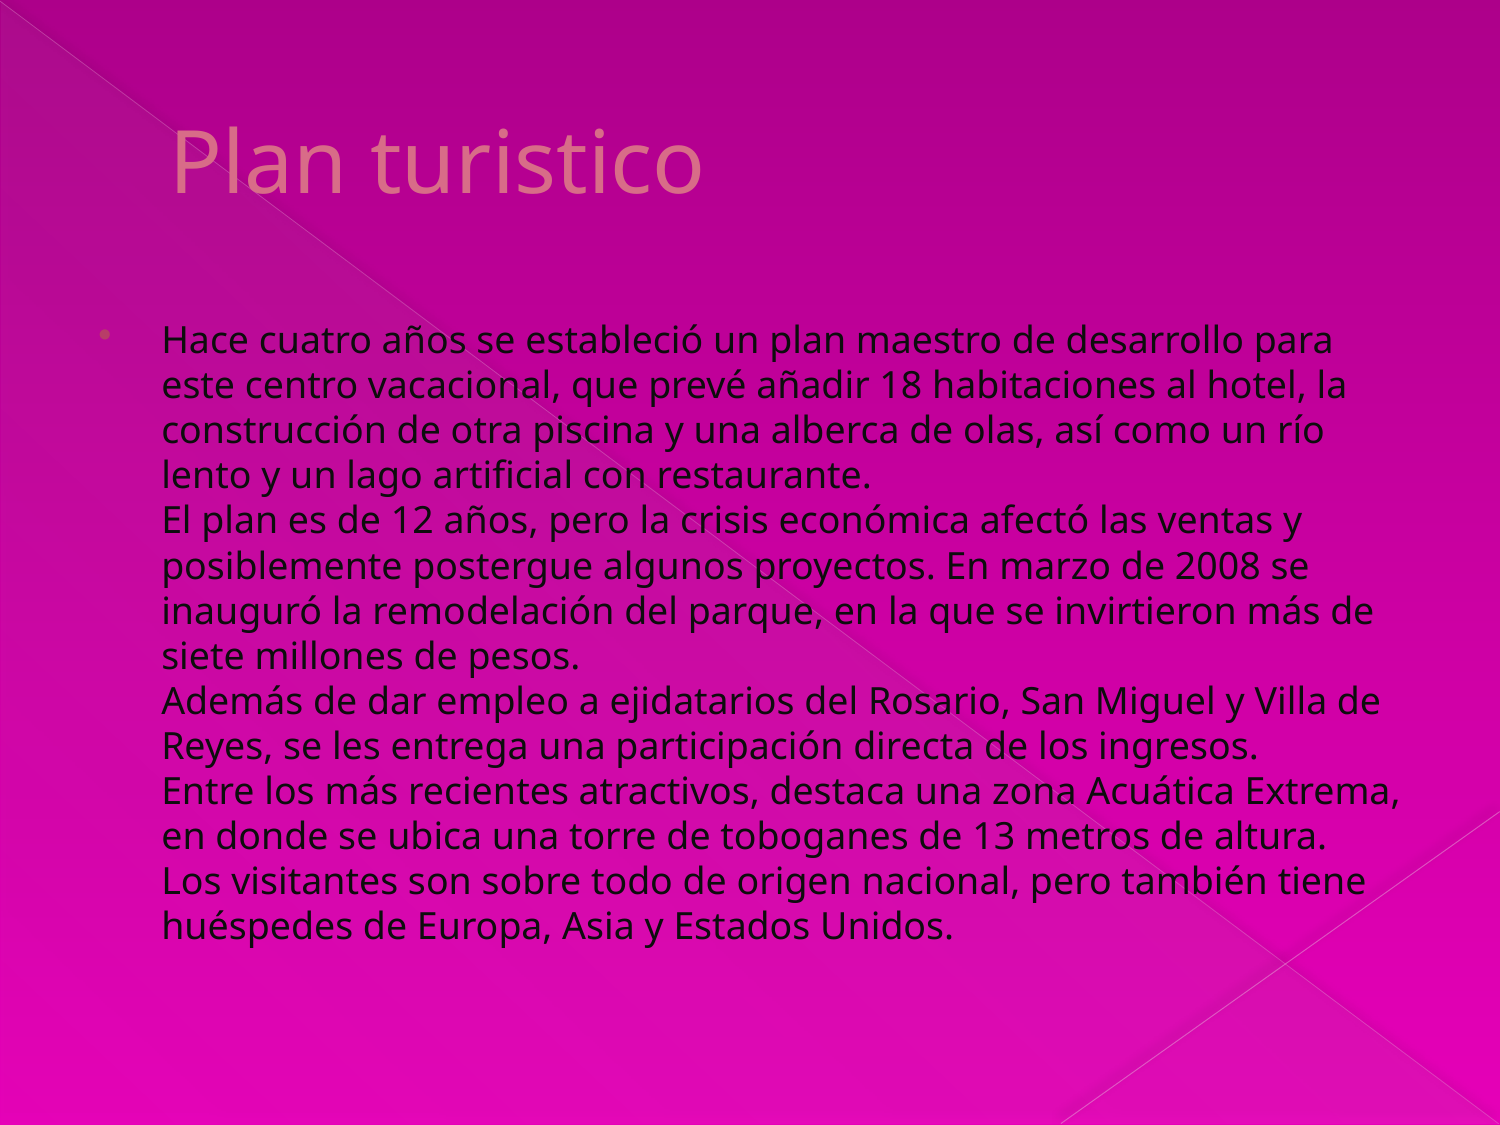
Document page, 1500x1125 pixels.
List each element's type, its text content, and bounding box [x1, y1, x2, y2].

title Plan turistico [75, 43, 1425, 274]
list Hace cuatro años se estableció un plan maestro de desarrollo para este centro vacacional, que prevé añadir 18 habitaciones al hotel, la construcción de otra piscina y una alberca de olas, así como un río lento y un lago artificial con restaurante. El plan es de 12 años, pero la crisis económica afectó las ventas y posiblemente postergue algunos proyectos. En marzo de 2008 se inauguró la remodelación del parque, en la que se invirtieron más de siete millones de pesos. Además de dar empleo a ejidatarios del Rosario, San Miguel y Villa de Reyes, se les entrega una participación directa de los ingresos. Entre los más recientes atractivos, destaca una zona Acuática Extrema, en donde se ubica una torre de toboganes de 13 metros de altura. Los visitantes son sobre todo de origen nacional, pero también tiene huéspedes de Europa, Asia y Estados Unidos. [75, 308, 1425, 1059]
